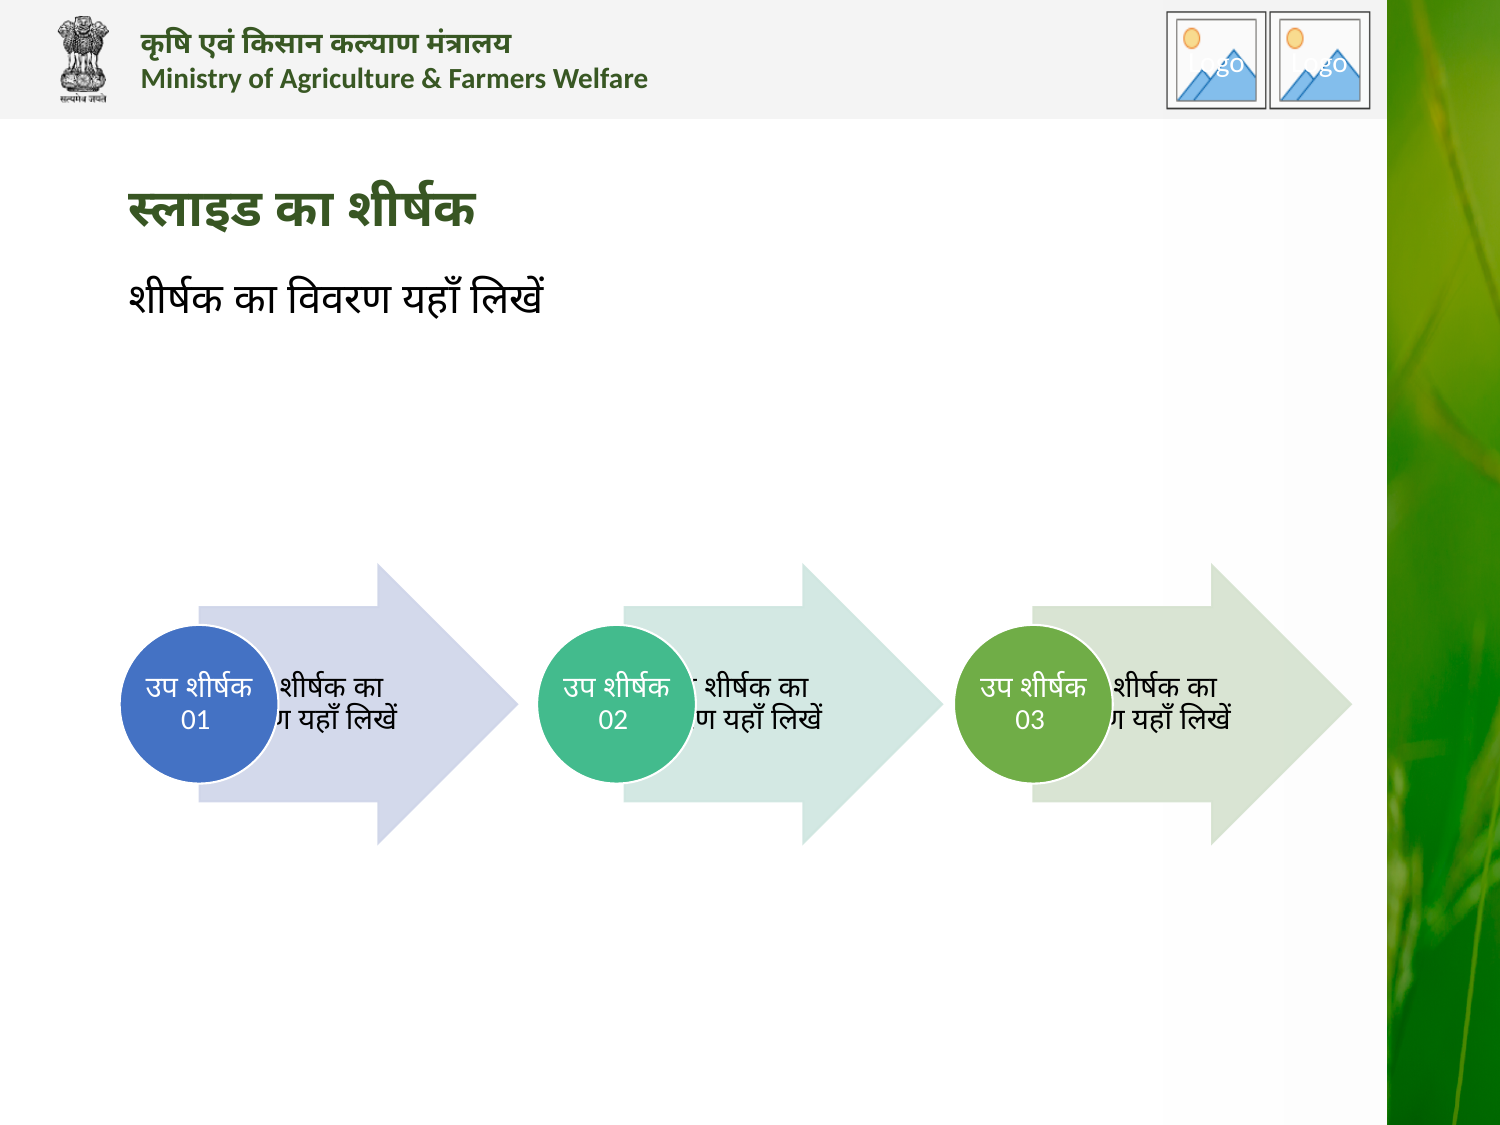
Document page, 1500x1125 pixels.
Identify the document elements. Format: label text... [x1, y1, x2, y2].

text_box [119, 431, 1352, 977]
list शीर्षक का विवरण यहाँ लिखें [113, 269, 922, 326]
list स्लाइड का शीर्षक [113, 174, 804, 246]
picture [0, 0, 1500, 1125]
